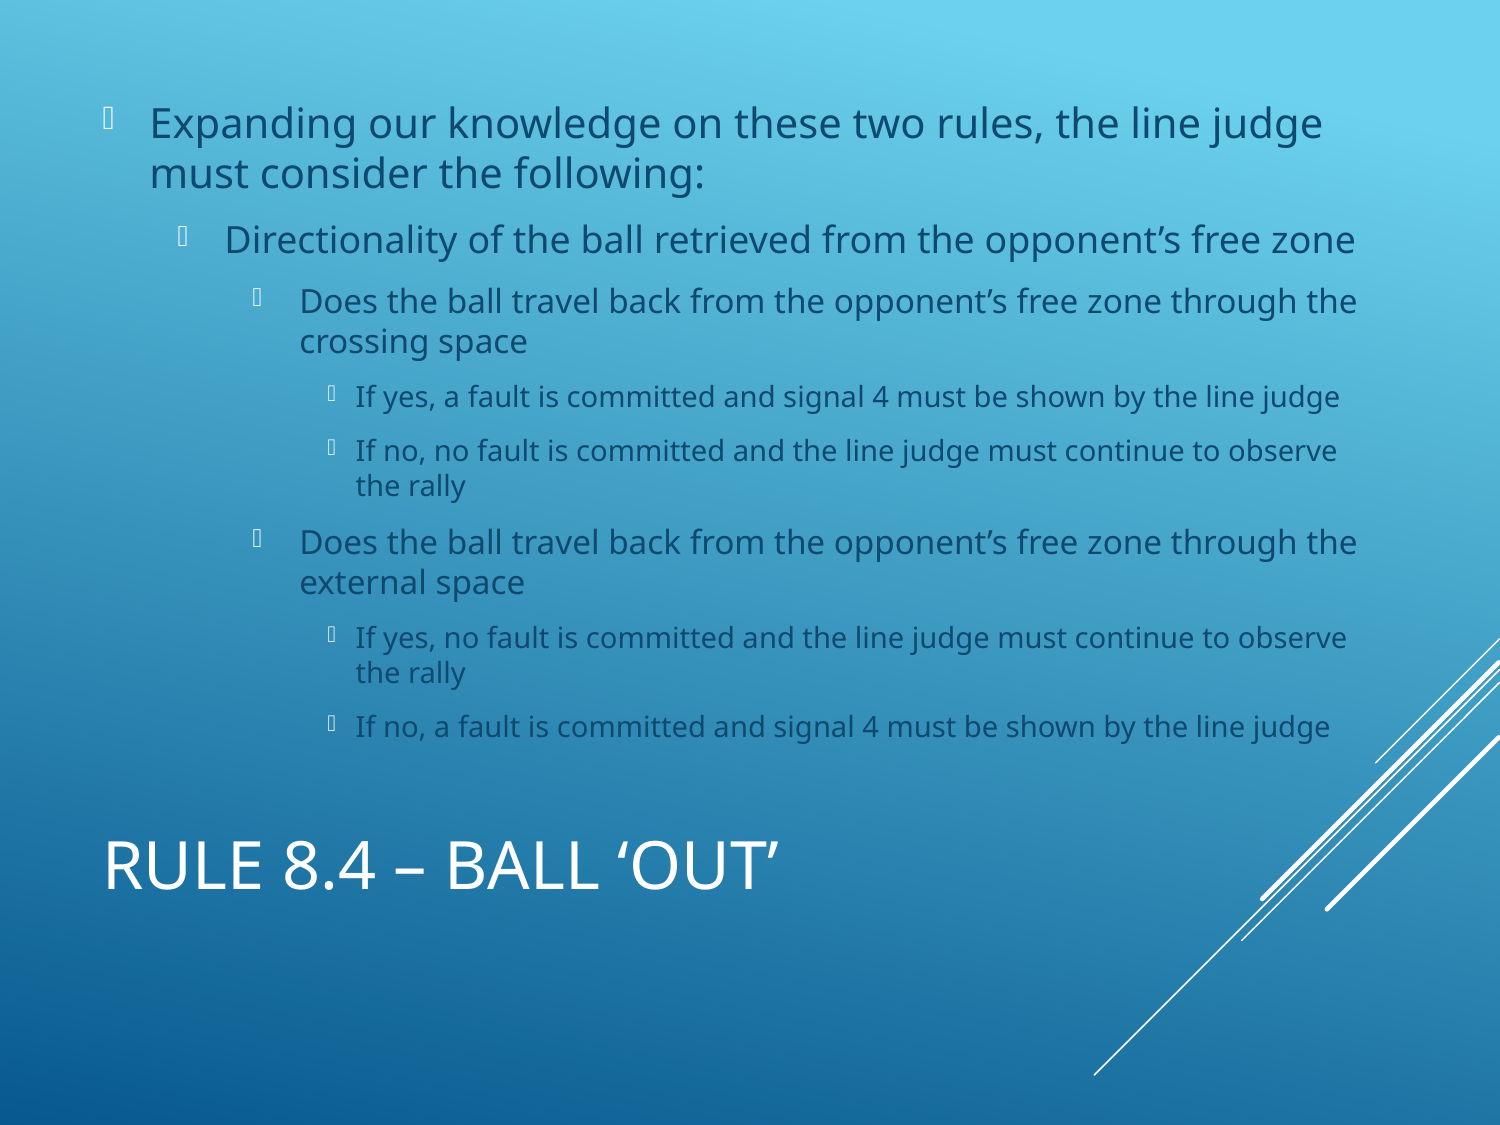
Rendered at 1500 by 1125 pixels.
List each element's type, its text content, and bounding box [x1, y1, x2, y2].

list Expanding our knowledge on these two rules, the line judge must consider the following: Directionality of the ball retrieved from the opponent’s free zone Does the ball travel back from the opponent’s free zone through the crossing space If yes, a fault is committed and signal 4 must be shown by the line judge If no, no fault is committed and the line judge must continue to observe the rally Does the ball travel back from the opponent’s free zone through the external space If yes, no fault is committed and the line judge must continue to observe the rally If no, a fault is committed and signal 4 must be shown by the line judge [87, 41, 1392, 798]
title Rule 8.4 – Ball ‘Out’ [87, 798, 1163, 988]
